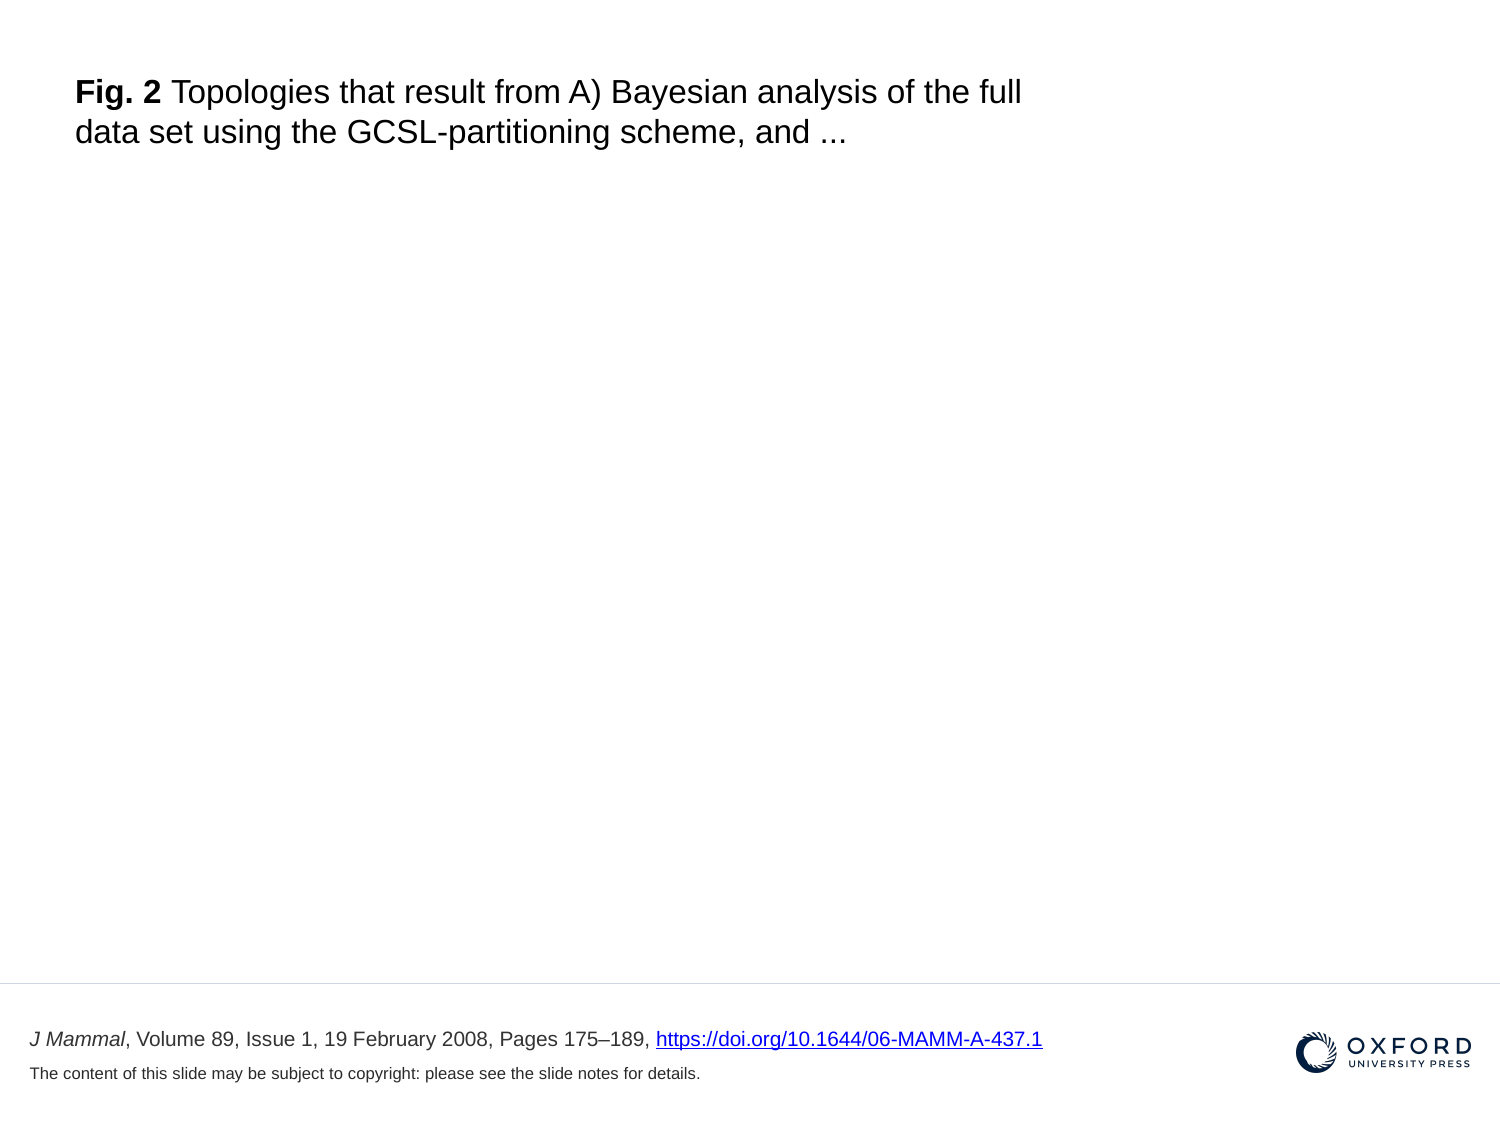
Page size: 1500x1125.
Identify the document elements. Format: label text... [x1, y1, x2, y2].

footer J Mammal, Volume 89, Issue 1, 19 February 2008, Pages 175–189, https://doi.org/10.1644/06-MAMM-A-437.1 The content of this slide may be subject to copyright: please see the slide notes for details. [0, 983, 1260, 1125]
title Fig. 2 Topologies that result from A) Bayesian analysis of the full data set using the GCSL-partitioning scheme, and ... [75, 69, 1078, 171]
picture [1296, 1032, 1471, 1073]
